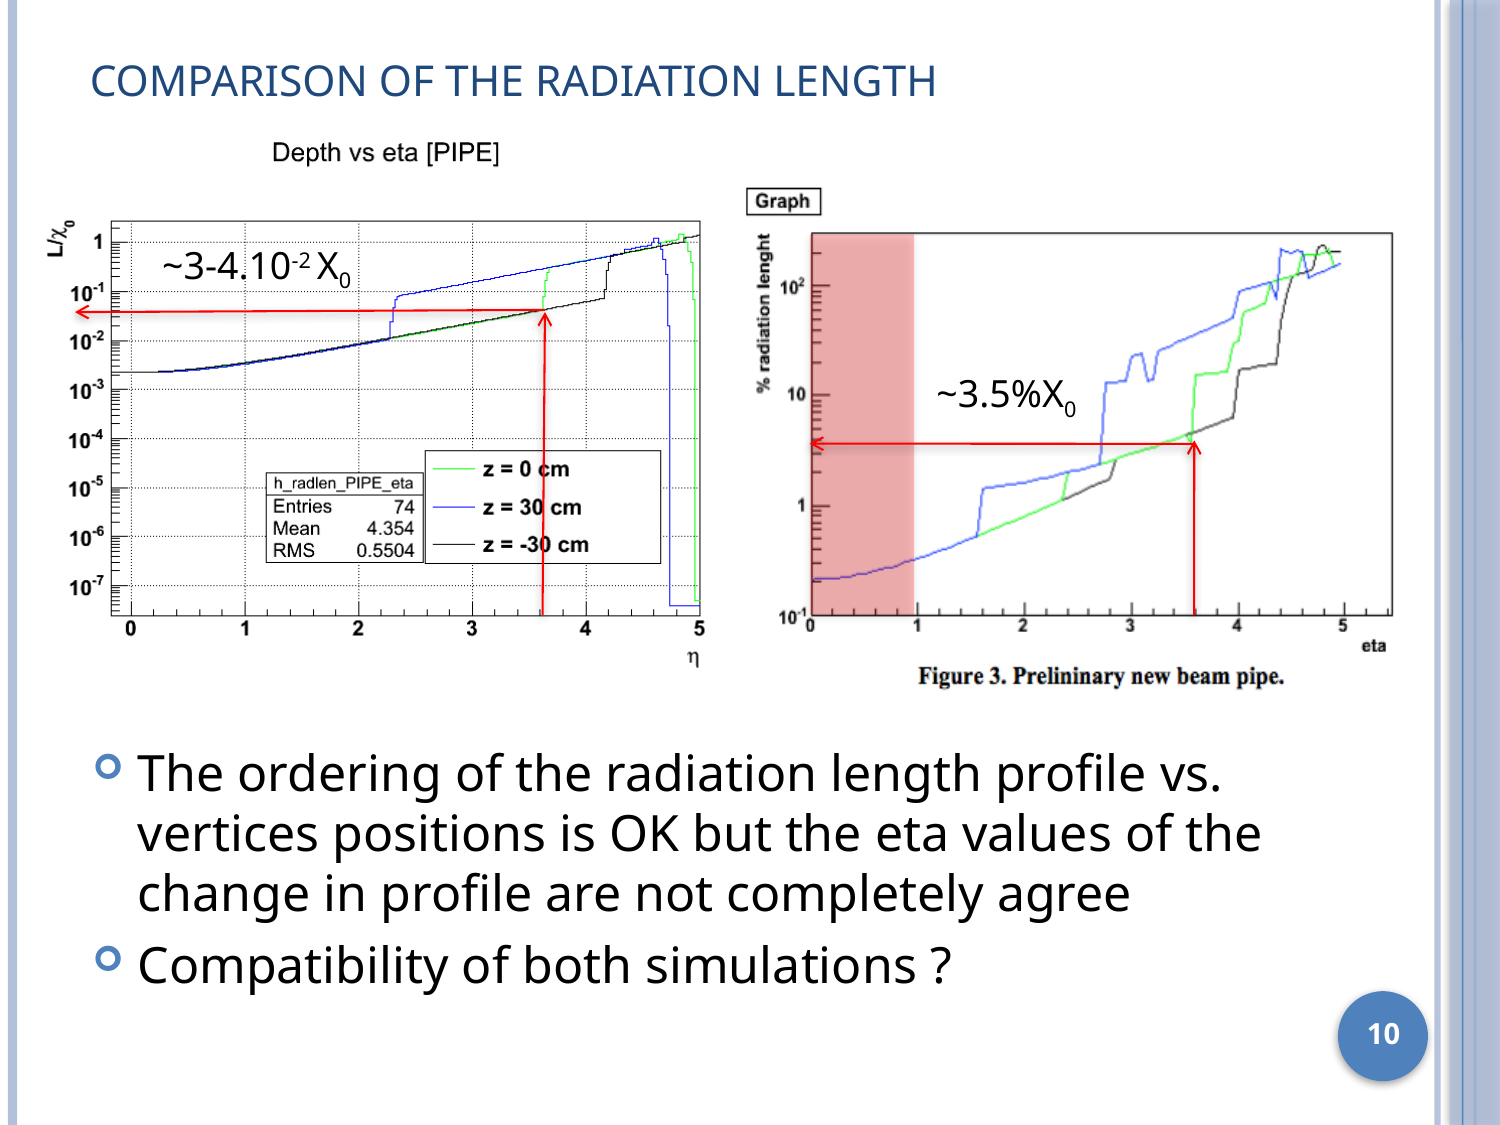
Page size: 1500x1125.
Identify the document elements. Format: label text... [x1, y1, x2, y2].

picture [35, 131, 788, 671]
text_box The ordering of the radiation length profile vs. vertices positions is OK but the eta values of the change in profile are not completely agree Compatibility of both simulations ? [77, 733, 1303, 1027]
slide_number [1378, 43, 1442, 374]
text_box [731, 181, 1423, 710]
footer PIXEL MATERIAL REVIEW [1379, 380, 1440, 906]
title Comparison of the radiation length [75, 45, 1300, 112]
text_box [391, 461, 696, 466]
slide_number 10 [1333, 992, 1434, 1078]
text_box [74, 309, 546, 313]
